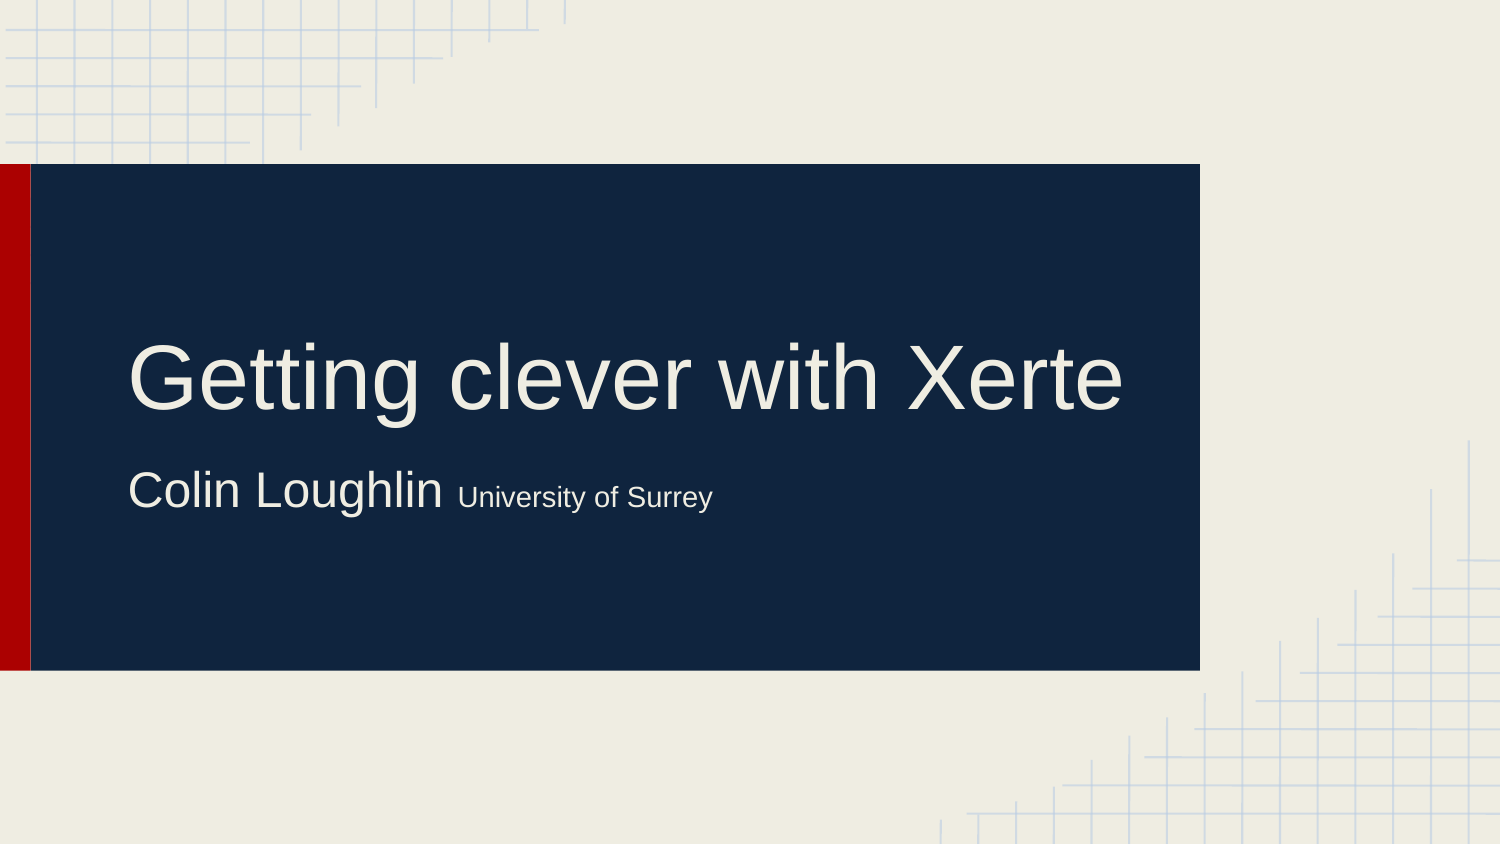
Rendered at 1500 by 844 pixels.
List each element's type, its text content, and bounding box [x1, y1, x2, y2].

subtitle Colin Loughlin University of Surrey [112, 442, 1163, 554]
title Getting clever with Xerte [112, 278, 1163, 442]
